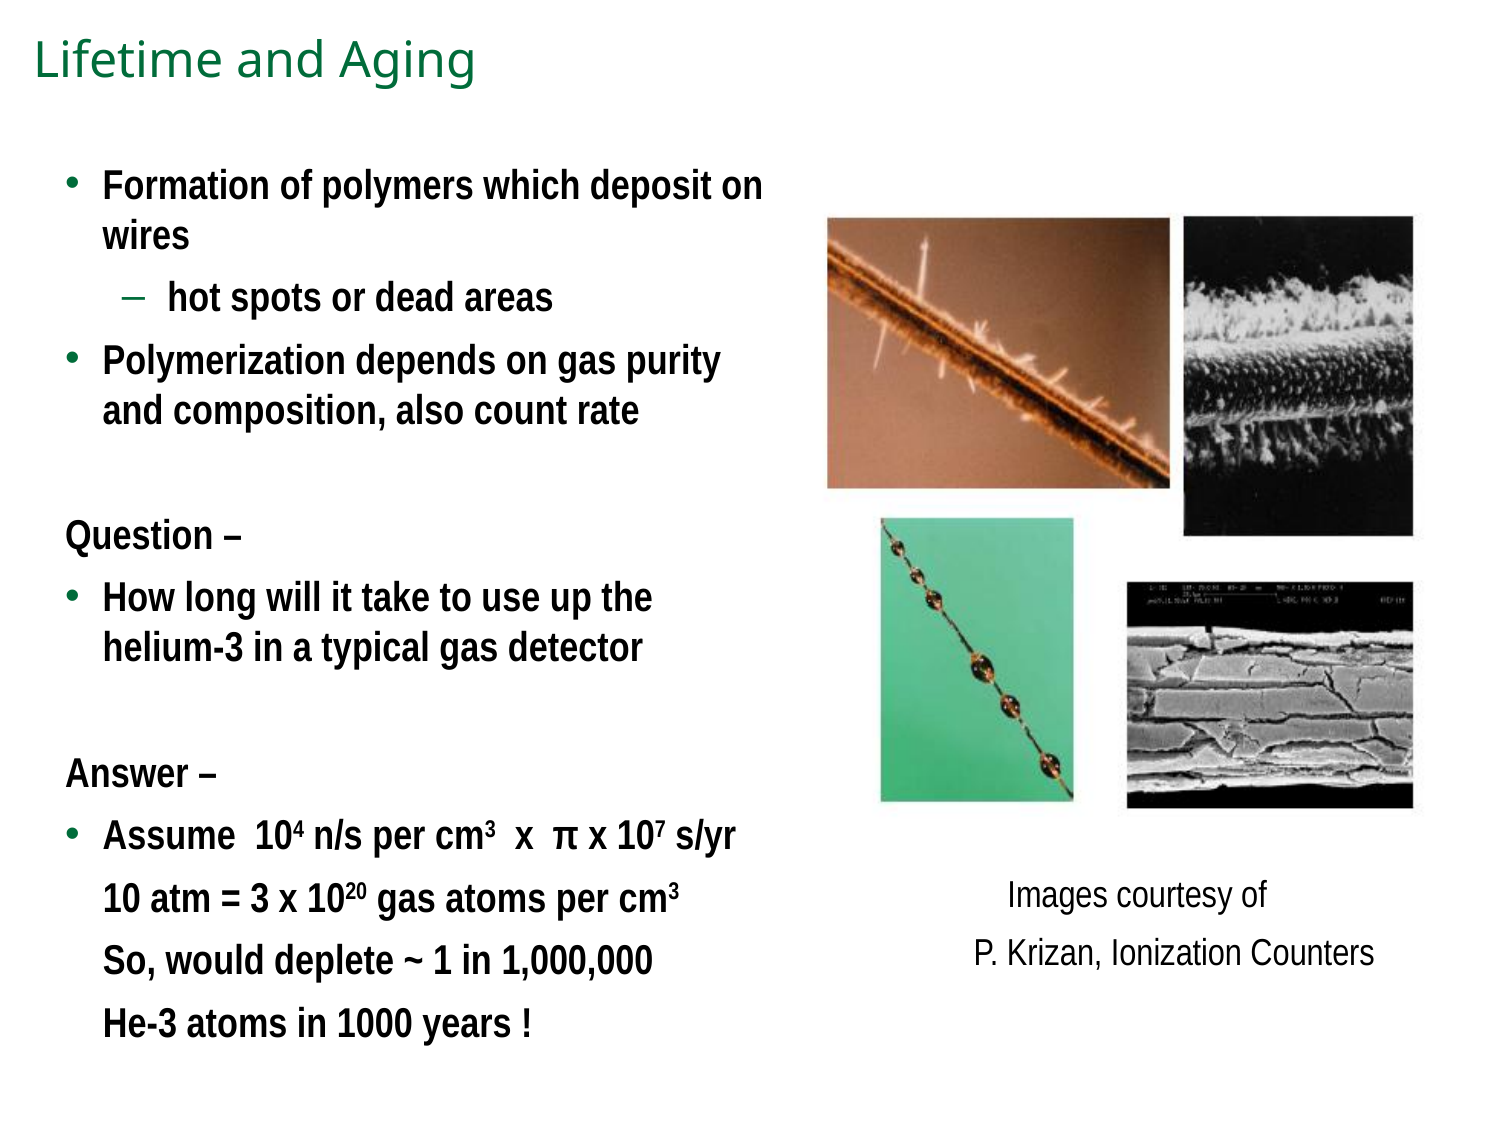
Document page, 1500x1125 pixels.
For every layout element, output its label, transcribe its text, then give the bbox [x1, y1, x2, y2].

text_box Images courtesy of P. Krizan, Ionization Counters [950, 862, 1425, 980]
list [799, 187, 1451, 849]
title Lifetime and Aging [17, 28, 976, 97]
list Formation of polymers which deposit on wires hot spots or dead areas Polymerization depends on gas purity and composition, also count rate Question – How long will it take to use up the helium-3 in a typical gas detector Answer – Assume 104 n/s per cm3 x π x 107 s/yr 10 atm = 3 x 1020 gas atoms per cm3 So, would deplete ~ 1 in 1,000,000 He-3 atoms in 1000 years ! [49, 149, 788, 1076]
